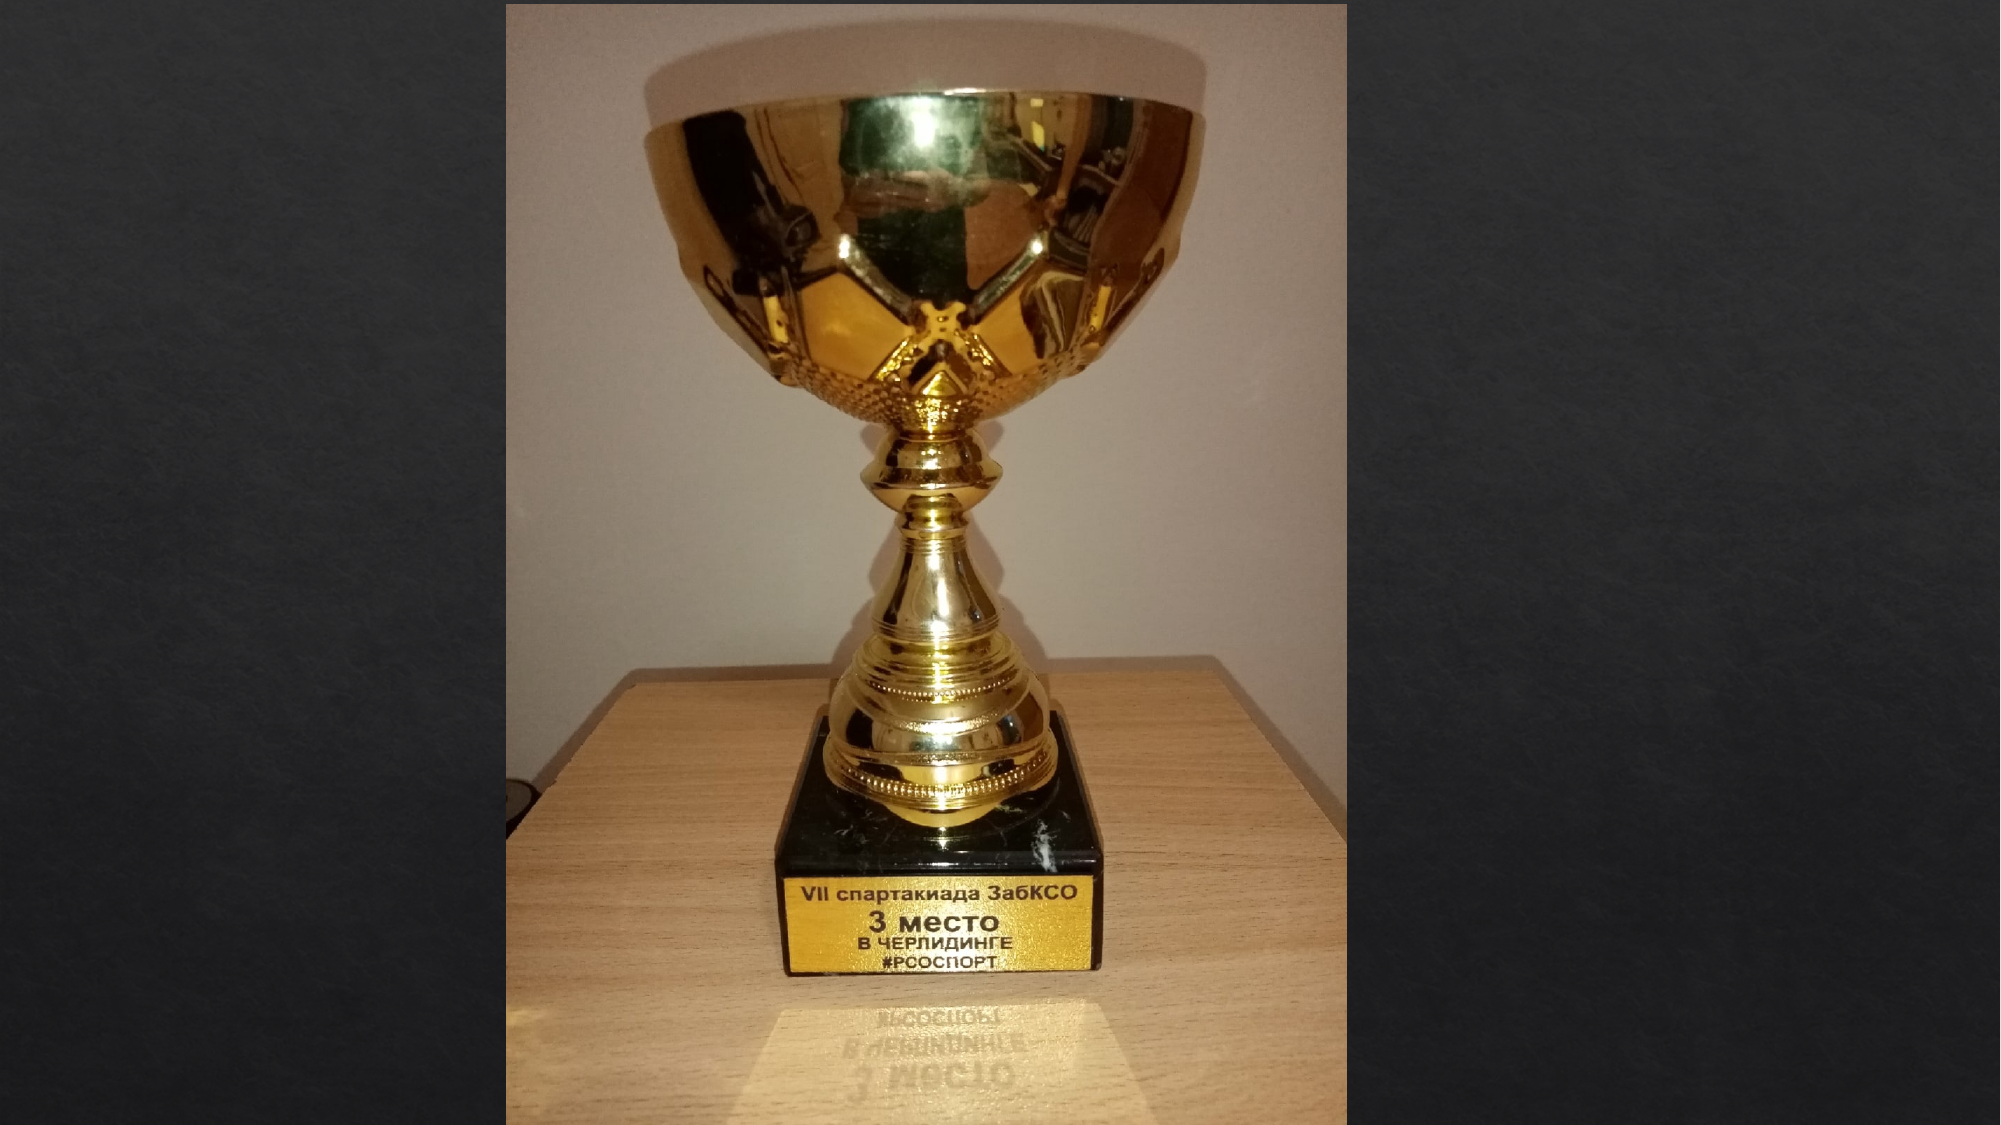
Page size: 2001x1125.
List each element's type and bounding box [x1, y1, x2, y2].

picture [506, 4, 1348, 1125]
